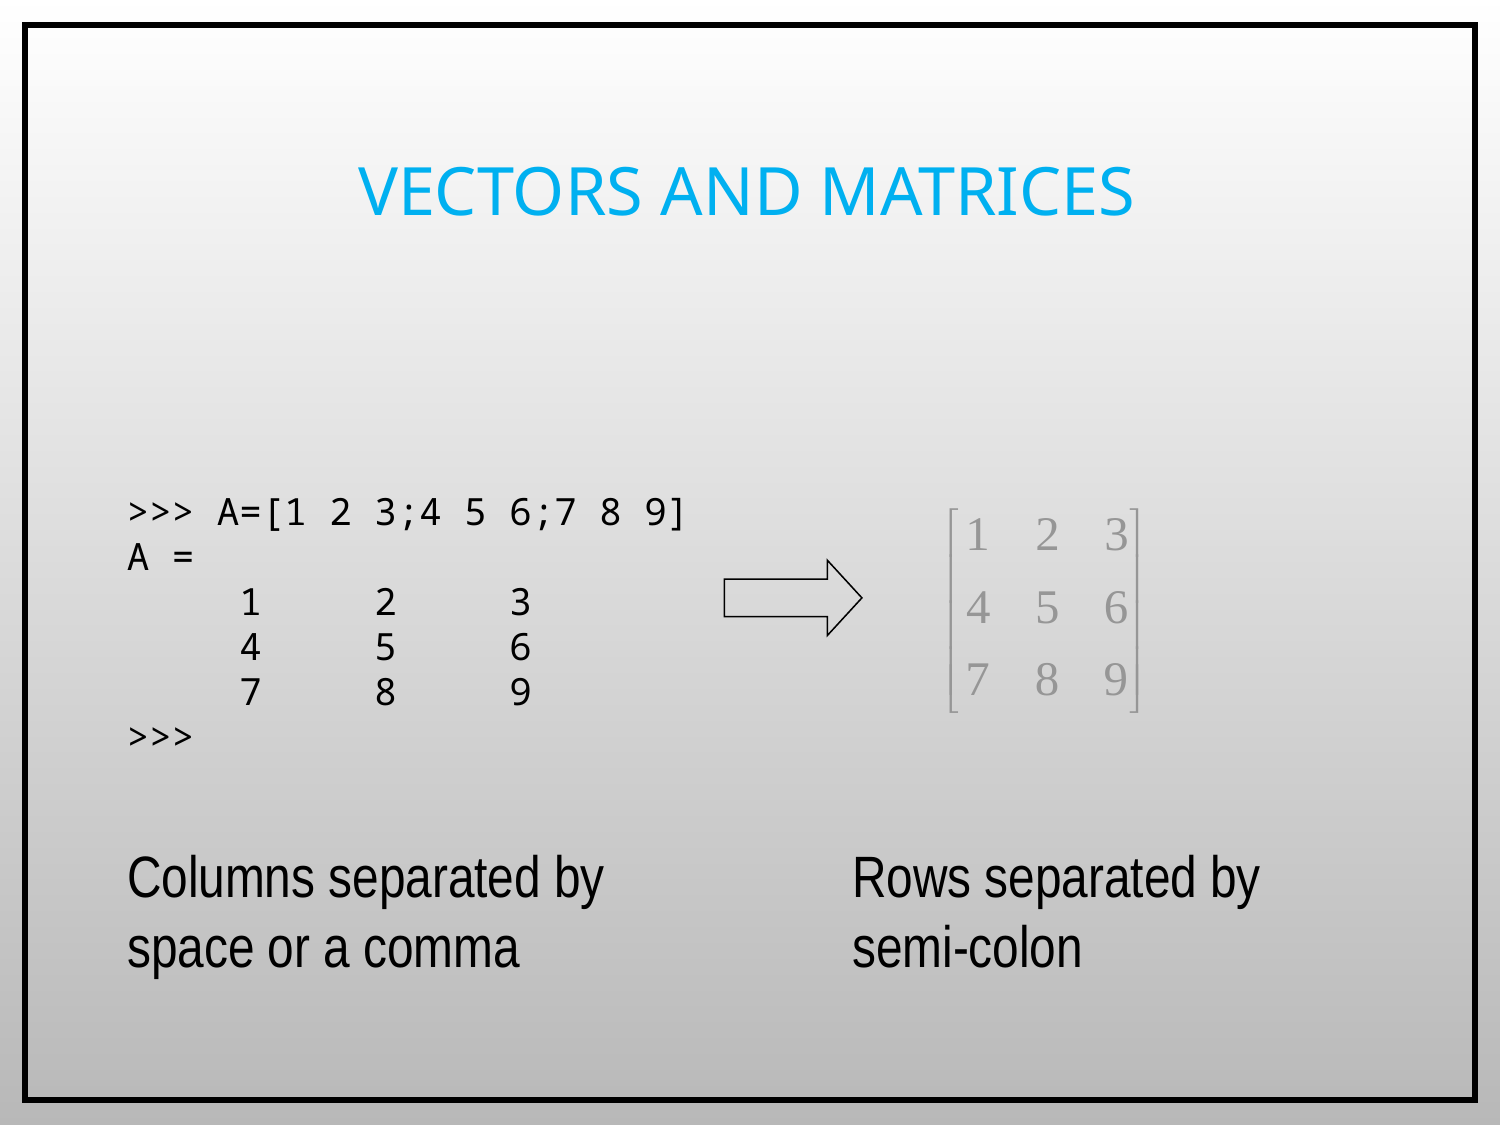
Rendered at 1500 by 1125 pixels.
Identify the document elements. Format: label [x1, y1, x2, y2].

text_box [724, 497, 1156, 722]
text_box [24, 24, 1475, 1100]
